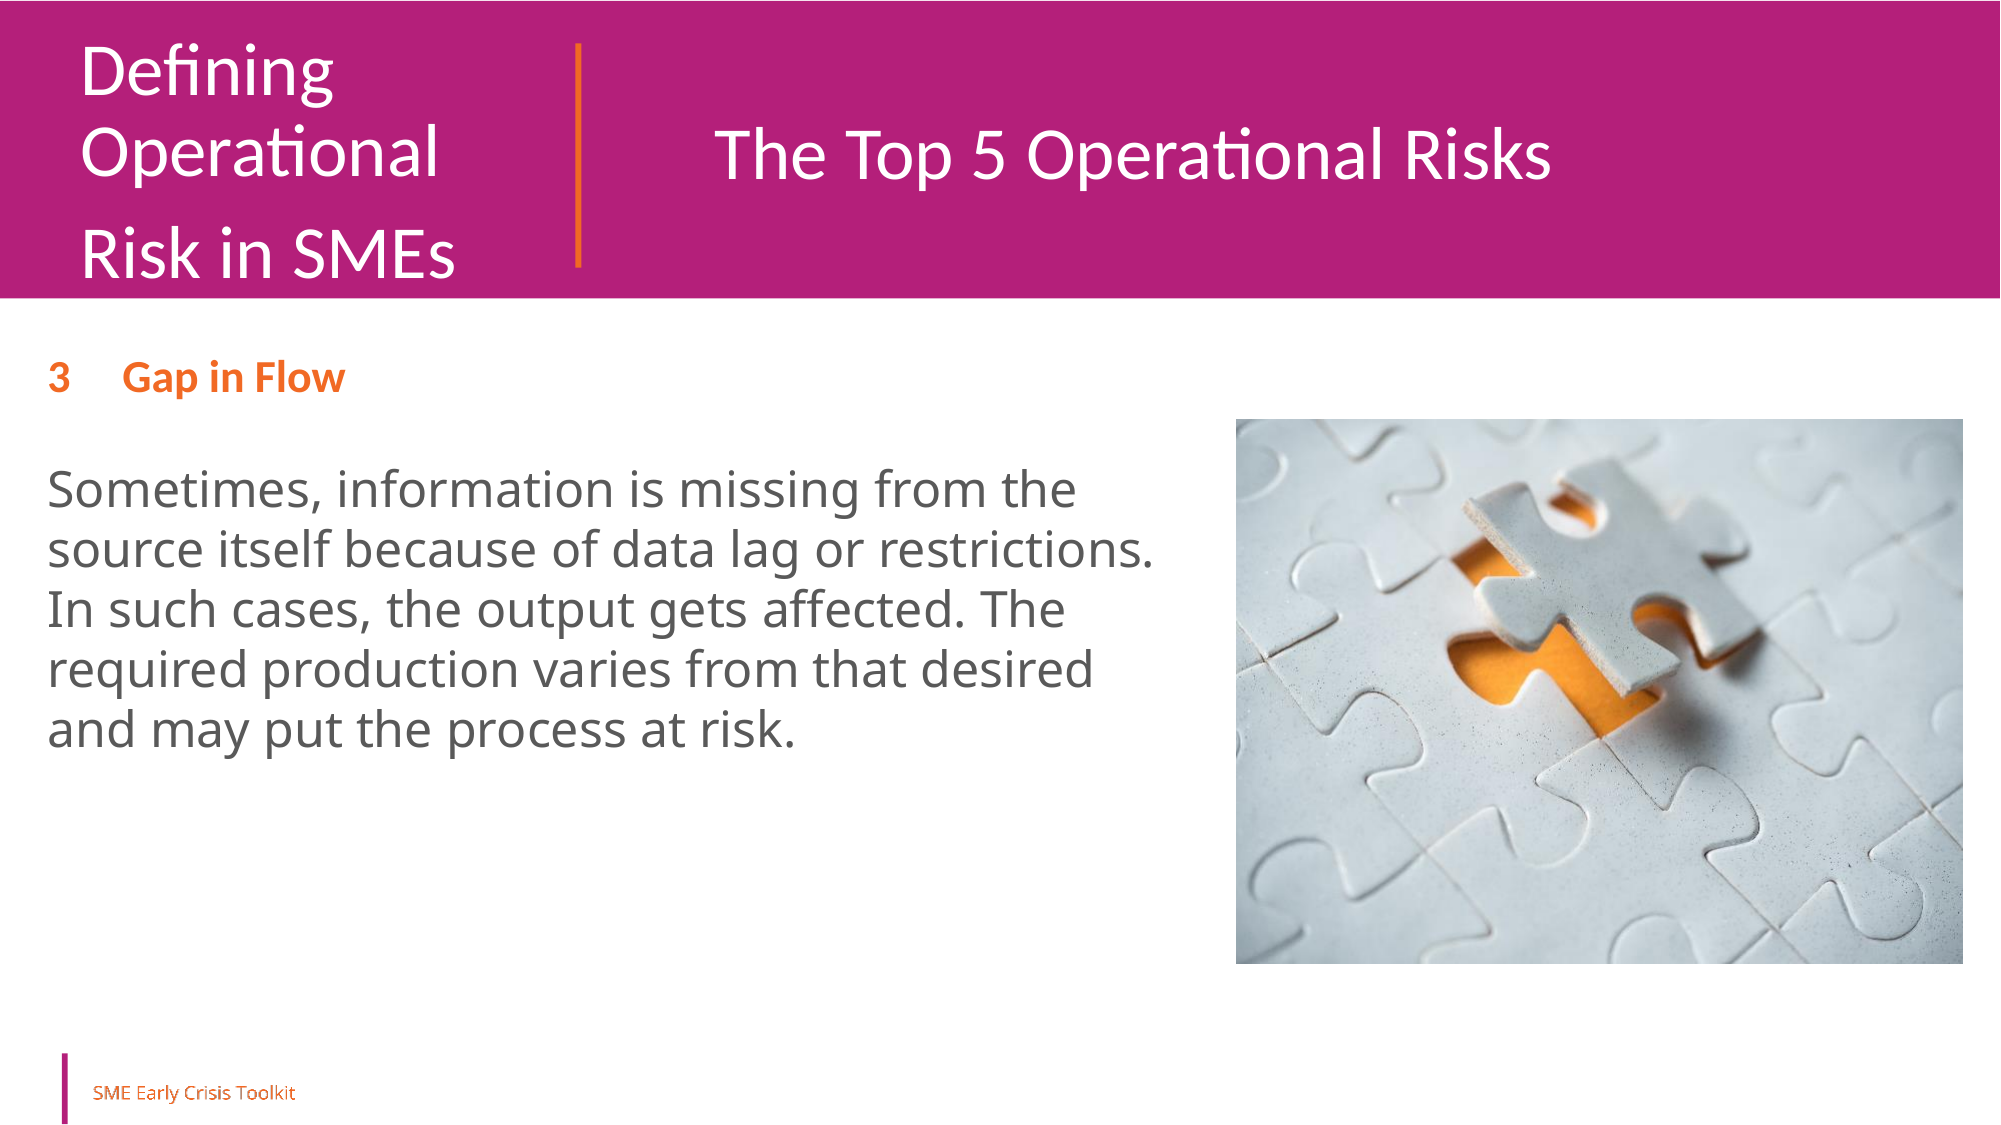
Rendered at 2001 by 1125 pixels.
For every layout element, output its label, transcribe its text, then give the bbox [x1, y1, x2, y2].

text_box [574, 42, 582, 269]
picture [1236, 419, 1963, 964]
text_box Gap in Flow Sometimes, information is missing from the source itself because of data lag or restrictions. In such cases, the output gets affected. The required production varies from that desired and may put the process at risk. [47, 347, 1194, 778]
text_box The Top 5 Operational Risks [0, 0, 2000, 299]
text_box Defining Operational Risk in SMEs [65, 23, 647, 347]
picture [83, 1080, 295, 1104]
